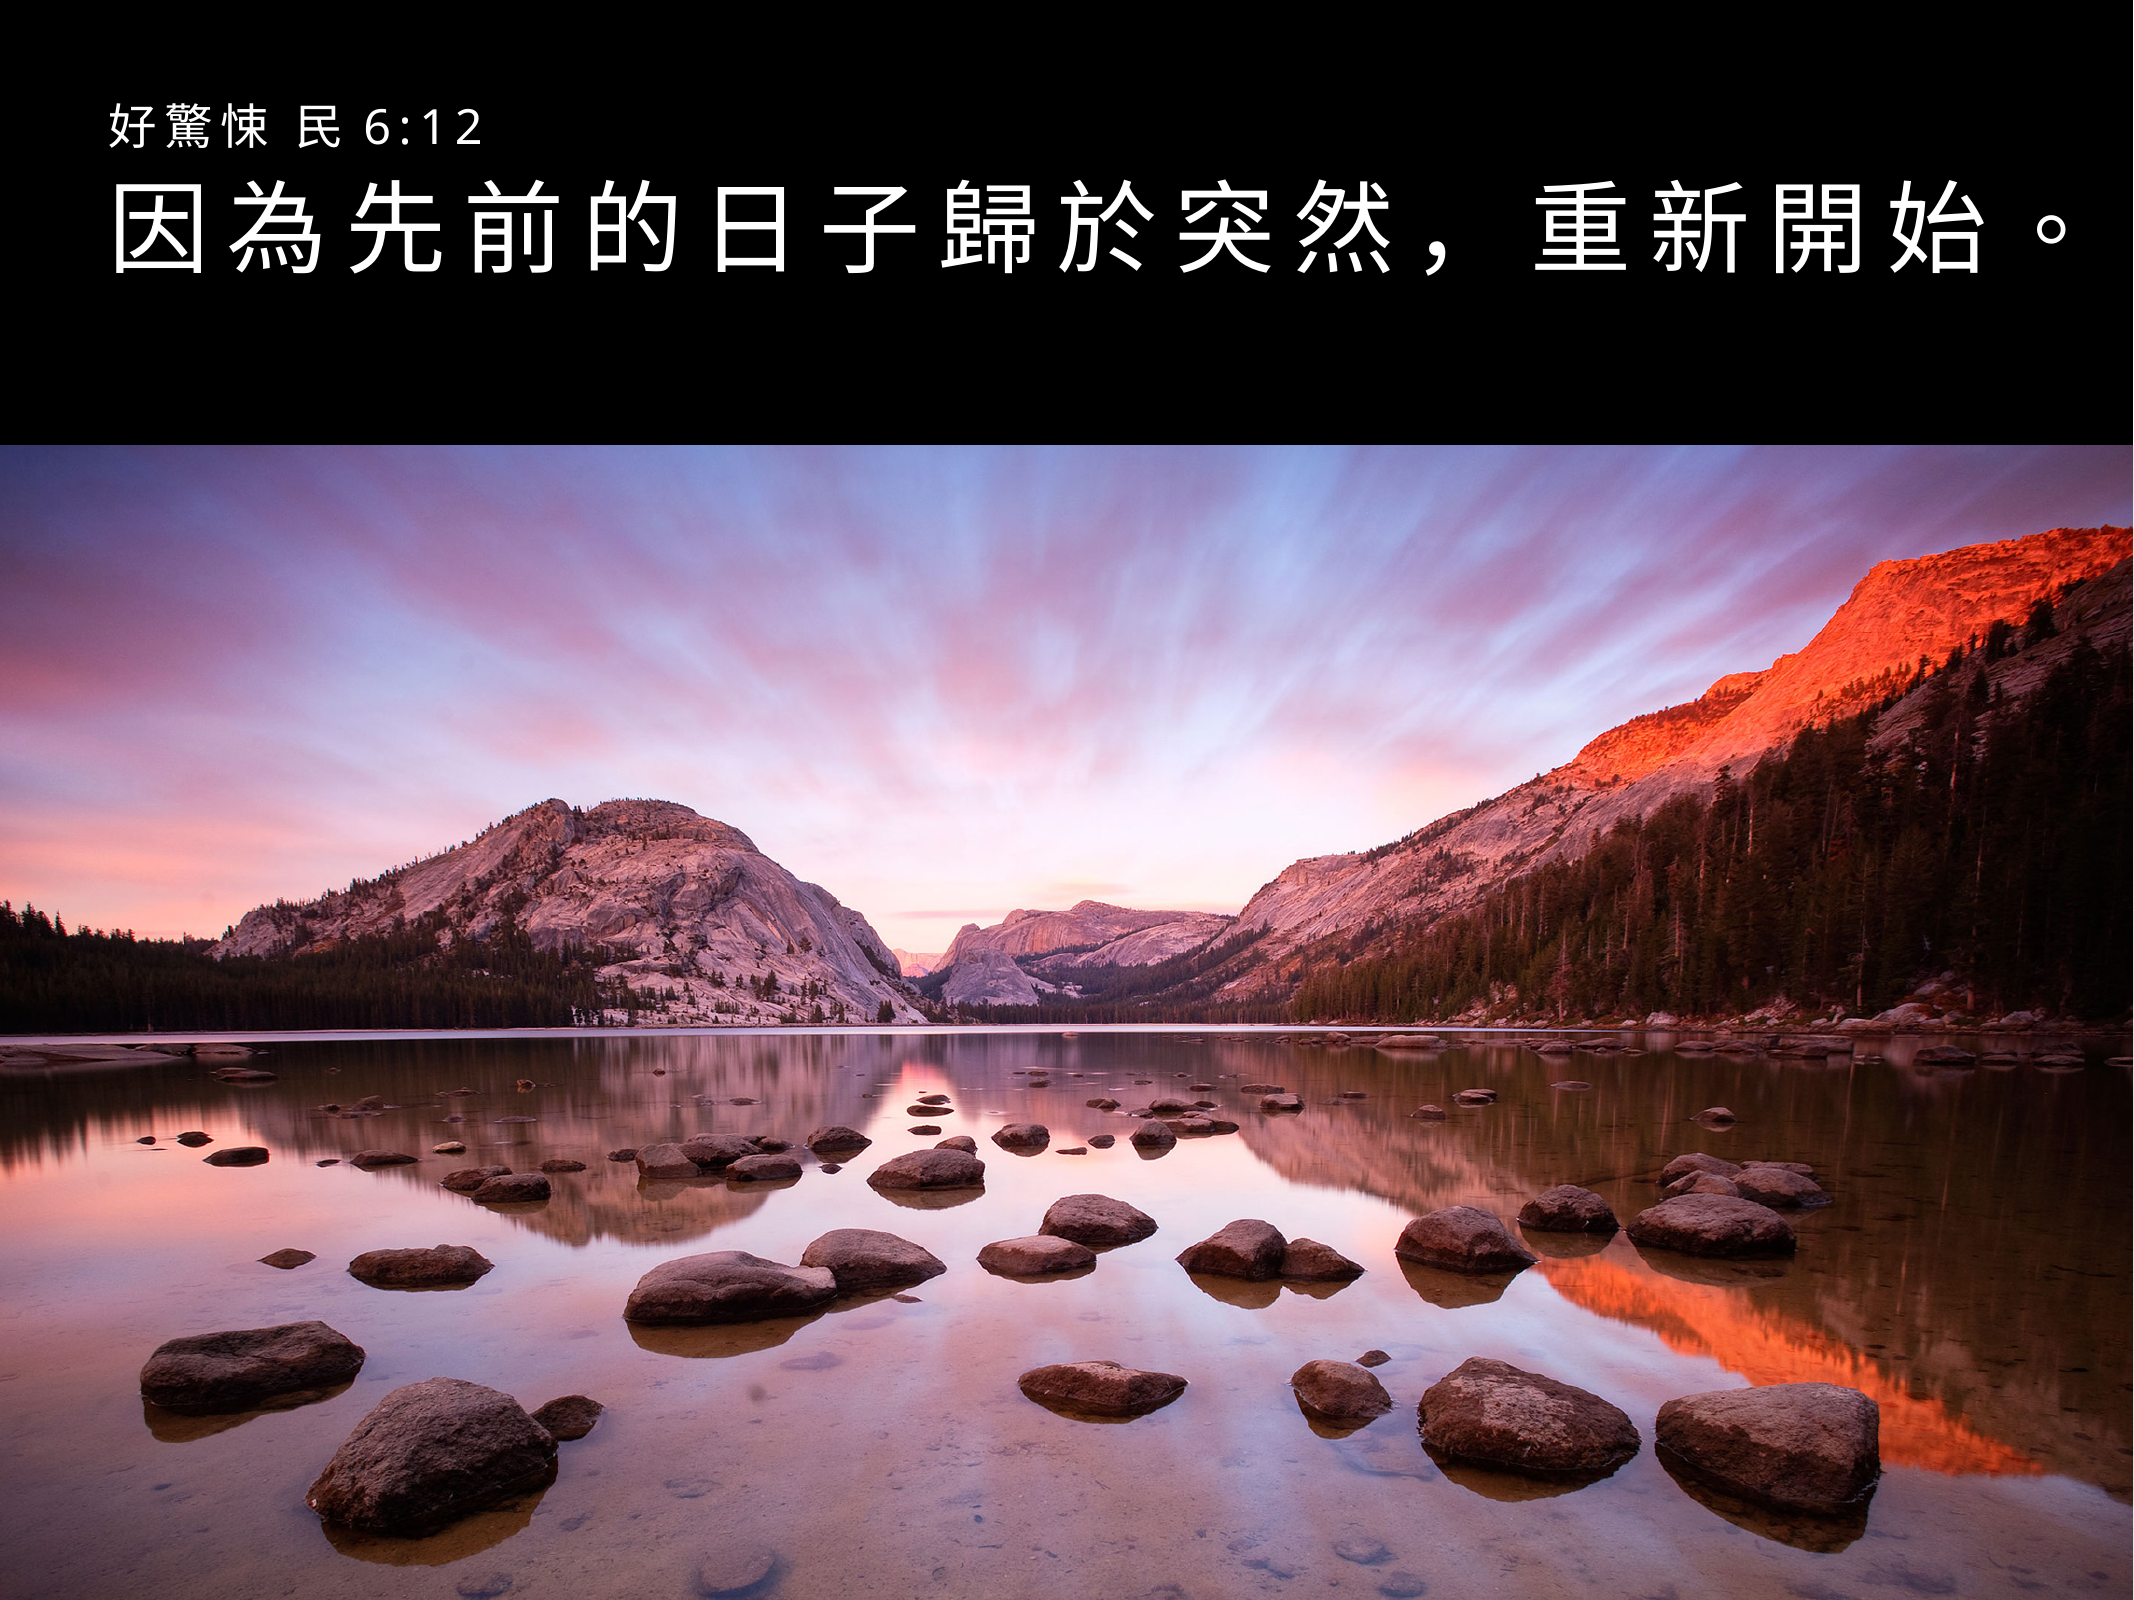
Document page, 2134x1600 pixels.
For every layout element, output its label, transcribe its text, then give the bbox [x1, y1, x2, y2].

picture [0, 445, 2134, 1600]
list 好驚悚 民6:12 [107, 82, 2026, 168]
title 因為先前的日子歸於突然，重新開始。 [107, 164, 2134, 405]
